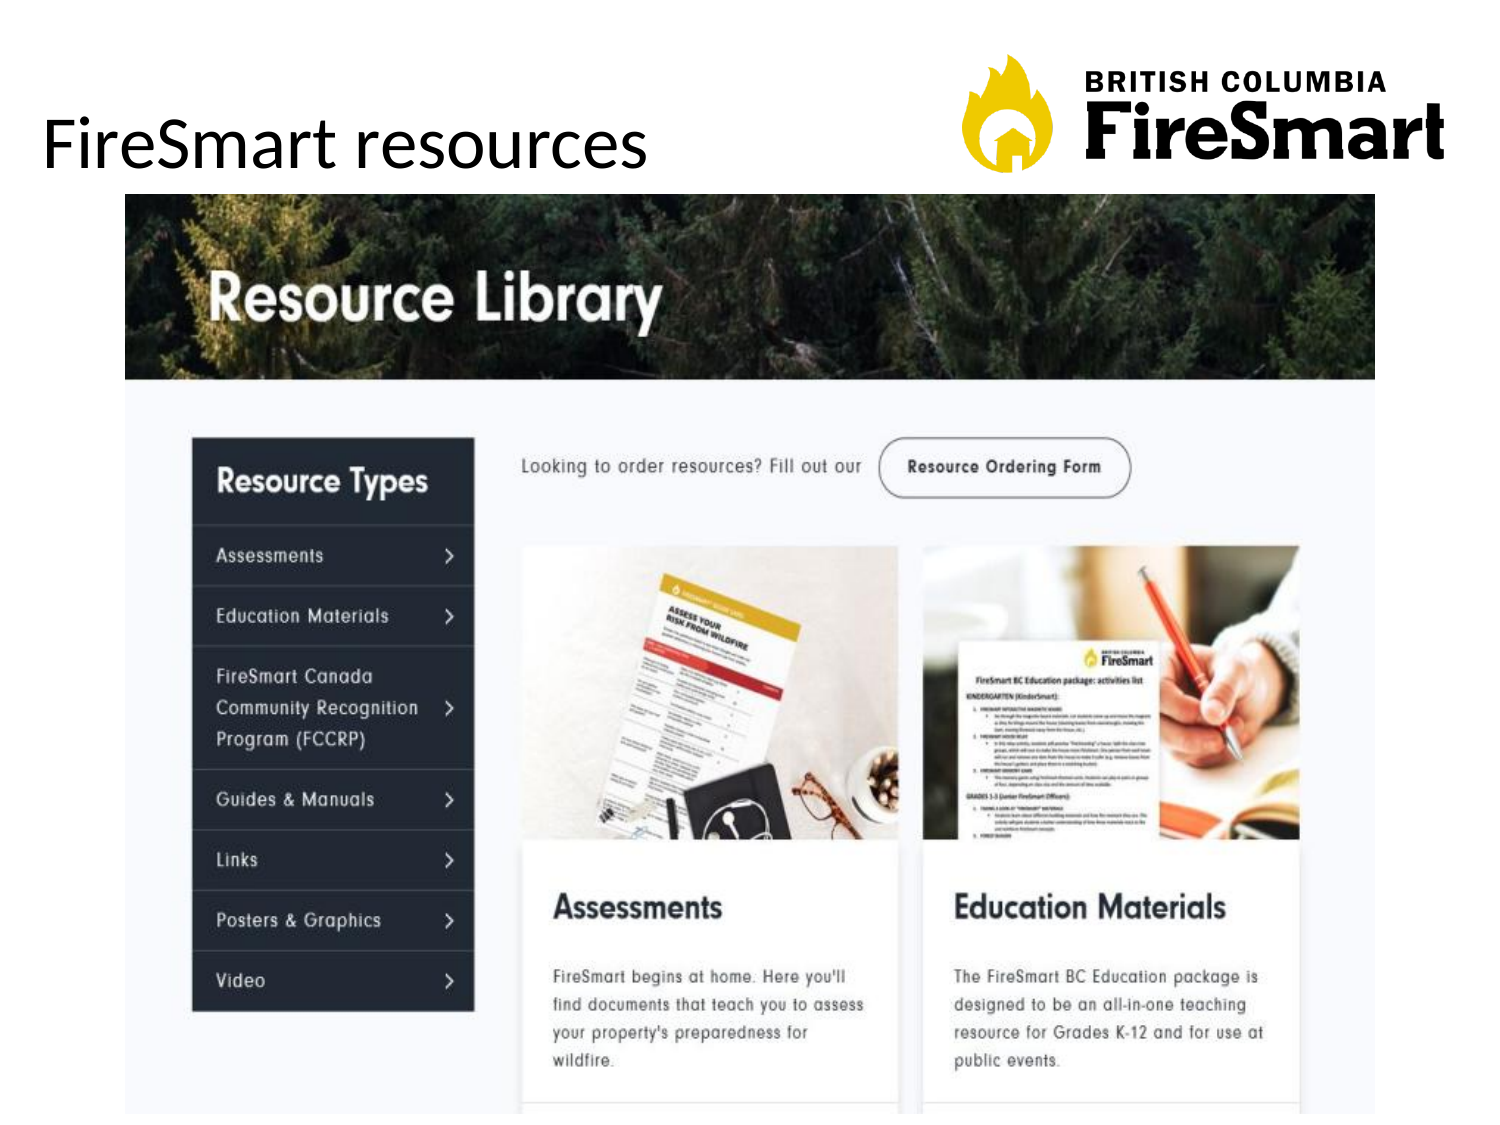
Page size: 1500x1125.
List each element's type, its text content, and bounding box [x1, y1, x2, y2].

text_box FireSmart resources [27, 44, 1378, 232]
picture [124, 194, 1375, 1114]
picture [962, 54, 1444, 173]
